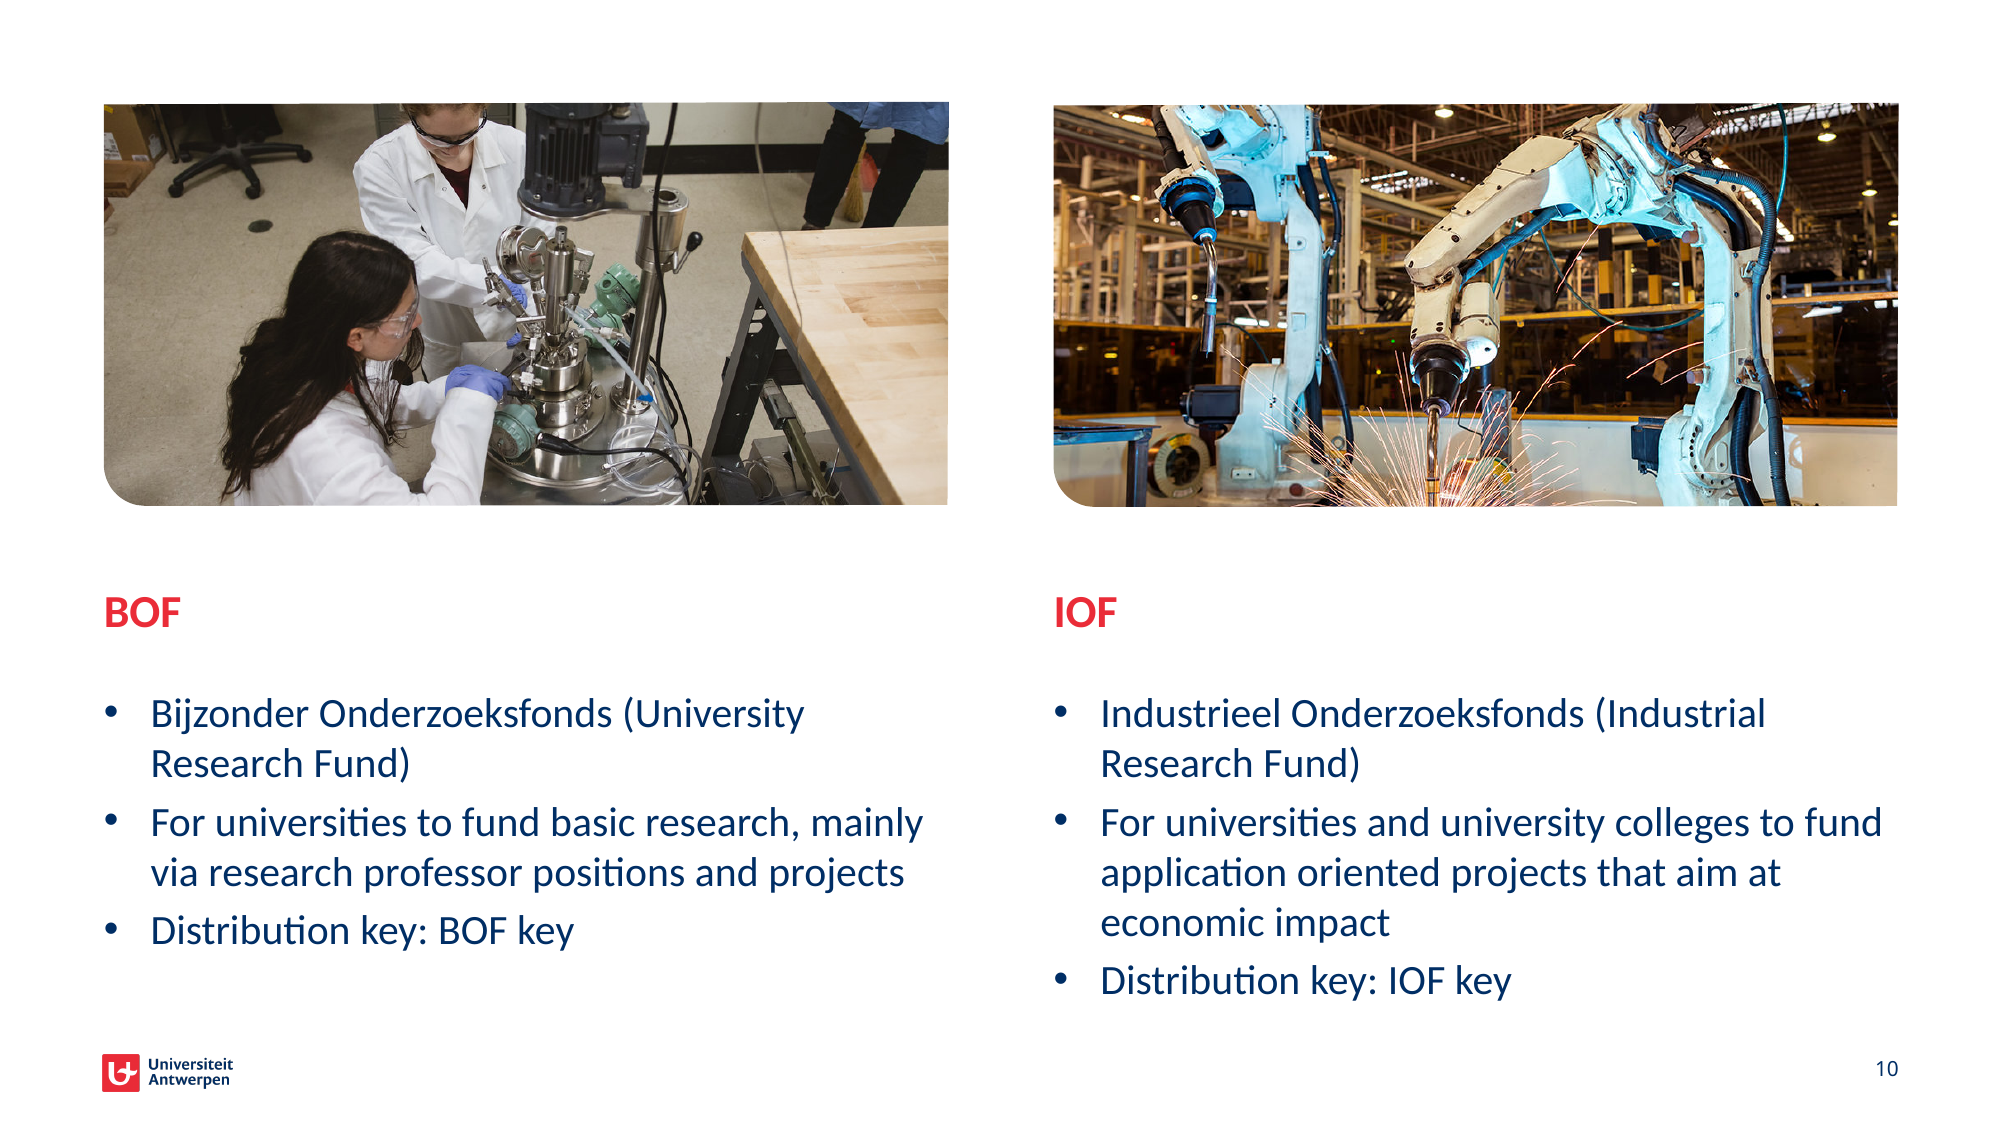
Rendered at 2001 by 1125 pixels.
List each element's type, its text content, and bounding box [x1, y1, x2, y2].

list Bijzonder Onderzoeksfonds (University Research Fund) For universities to fund basic research, mainly via research professor positions and projects Distribution key: BOF key [103, 685, 949, 1040]
list IOF [1053, 581, 1897, 668]
picture [102, 1054, 233, 1092]
slide_number 10 [1463, 1039, 1914, 1100]
picture [1053, 102, 1899, 508]
list Industrieel Onderzoeksfonds (Industrial Research Fund) For universities and university colleges to fund application oriented projects that aim at economic impact Distribution key: IOF key [1053, 685, 1898, 1040]
list BOF [103, 581, 947, 668]
picture [103, 101, 950, 507]
